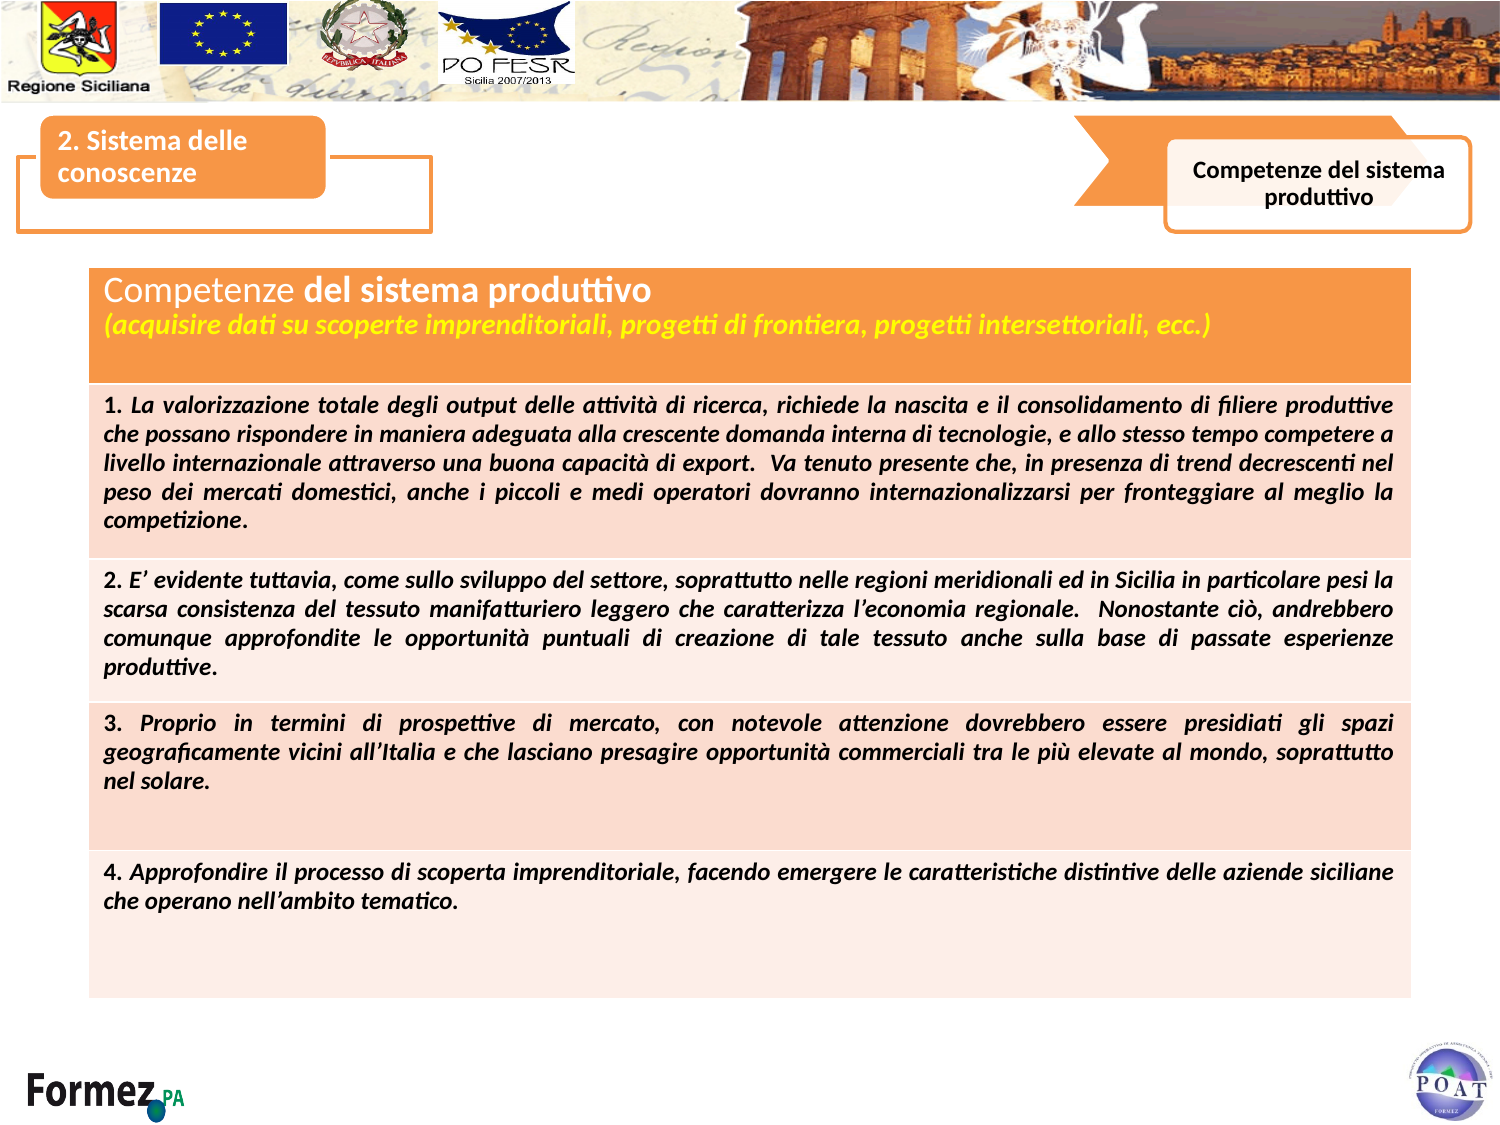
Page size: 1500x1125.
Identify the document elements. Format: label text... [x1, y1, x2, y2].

table_cell 2. E’ evidente tuttavia, come sullo sviluppo del settore, soprattutto nelle regioni meridionali ed in Sicilia in particolare pesi la scarsa consistenza del tessuto manifatturiero leggero che caratterizza l’economia regionale. Nonostante ciò, andrebbero comunque approfondite le opportunità puntuali di creazione di tale tessuto anche sulla base di passate esperienze produttive. [89, 560, 1411, 701]
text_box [1068, 113, 1471, 232]
picture [1401, 1042, 1500, 1121]
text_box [17, 113, 432, 232]
table_cell 3. Proprio in termini di prospettive di mercato, con notevole attenzione dovrebbero essere presidiati gli spazi geograficamente vicini all’Italia e che lasciano presagire opportunità commerciali tra le più elevate al mondo, soprattutto nel solare. [89, 703, 1411, 850]
table_cell 1. La valorizzazione totale degli output delle attività di ricerca, richiede la nascita e il consolidamento di filiere produttive che possano rispondere in maniera adeguata alla crescente domanda interna di tecnologie, e allo stesso tempo competere a livello internazionale attraverso una buona capacità di export. Va tenuto presente che, in presenza di trend decrescenti nel peso dei mercati domestici, anche i piccoli e medi operatori dovranno internazionalizzarsi per fronteggiare al meglio la competizione. [89, 385, 1411, 558]
picture [1, 0, 1500, 103]
table_cell 4. Approfondire il processo di scoperta imprenditoriale, facendo emergere le caratteristiche distintive delle aziende siciliane che operano nell’ambito tematico. [89, 851, 1411, 998]
picture [25, 1065, 185, 1125]
table_header Competenze del sistema produttivo (acquisire dati su scoperte imprenditoriali, progetti di frontiera, progetti intersettoriali, ecc.) [89, 268, 1411, 383]
